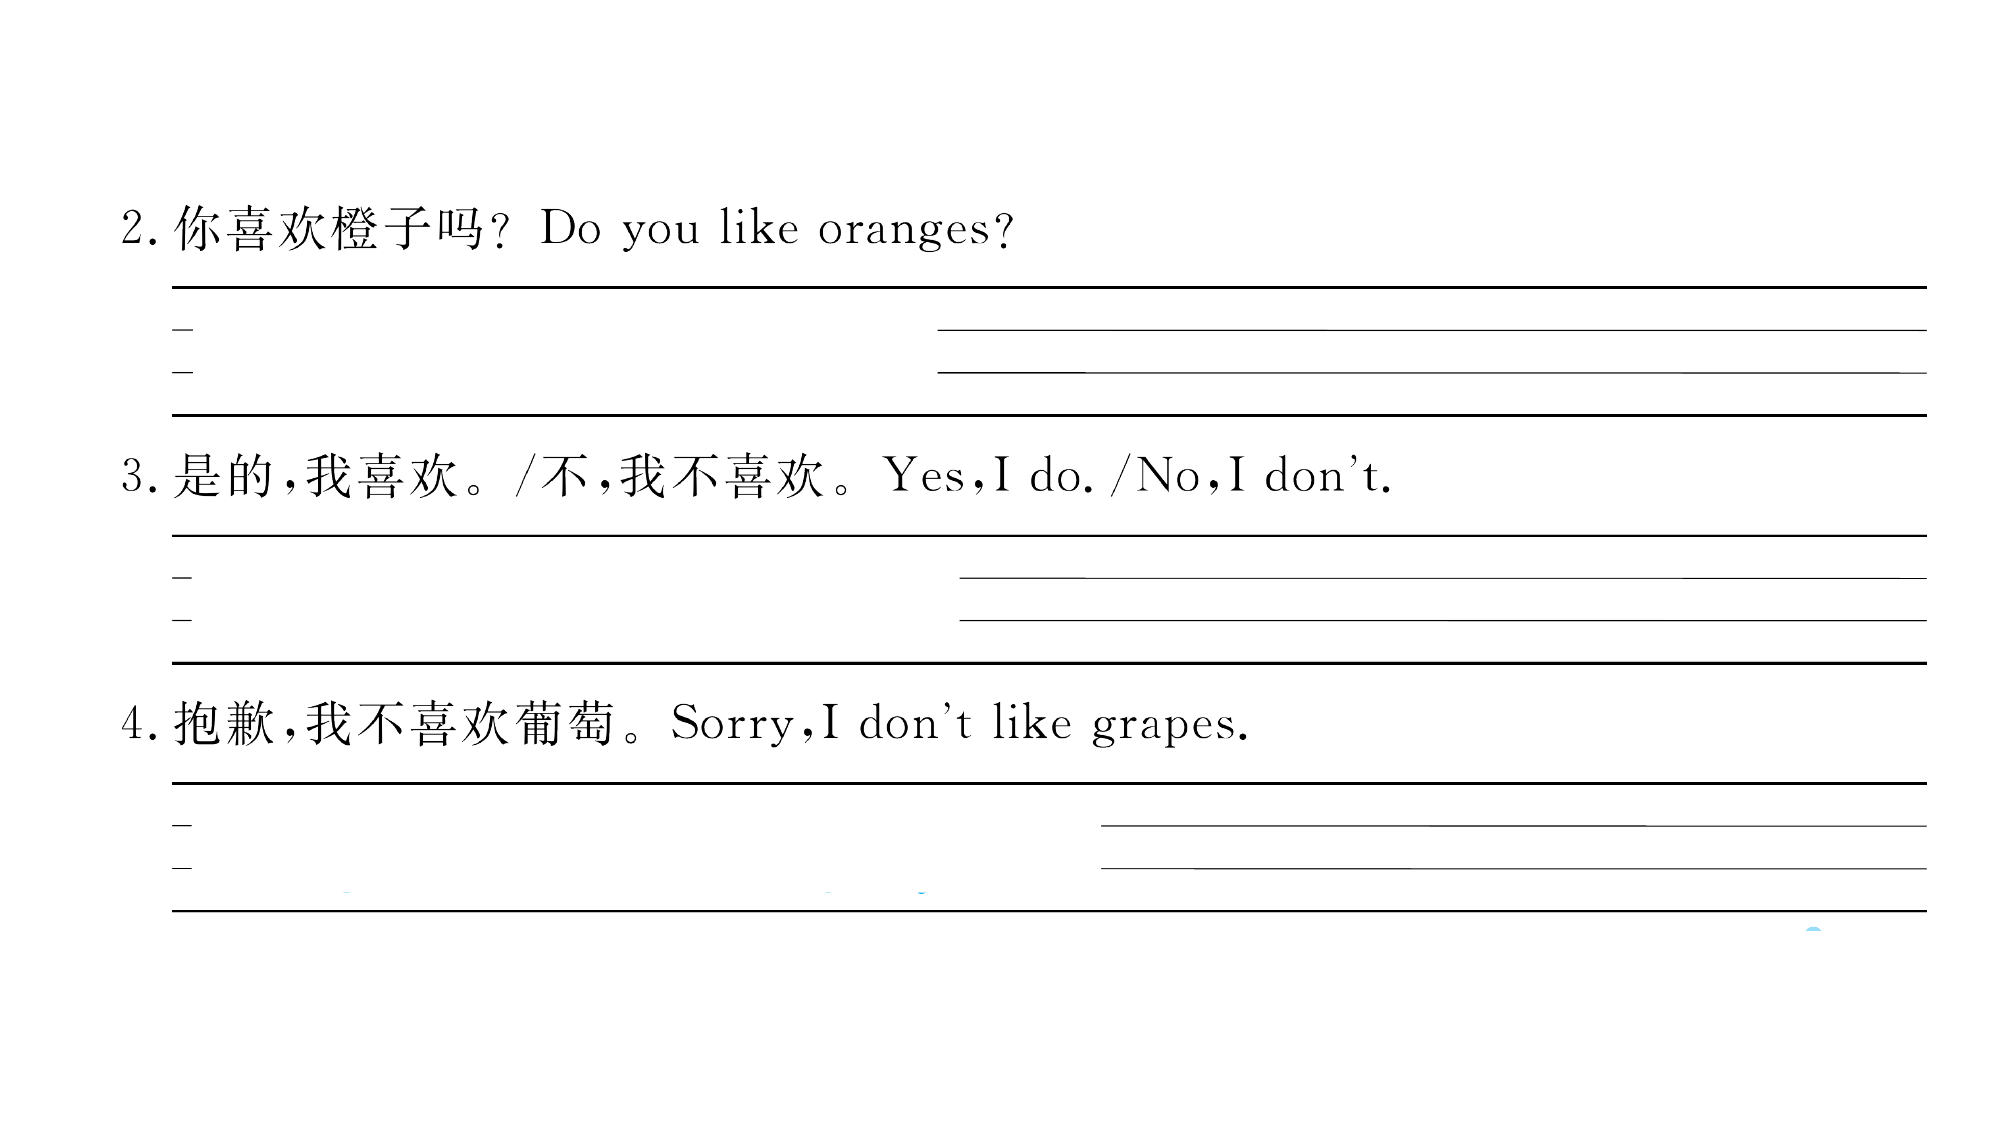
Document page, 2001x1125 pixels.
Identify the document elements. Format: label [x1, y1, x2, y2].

picture [118, 177, 2000, 931]
